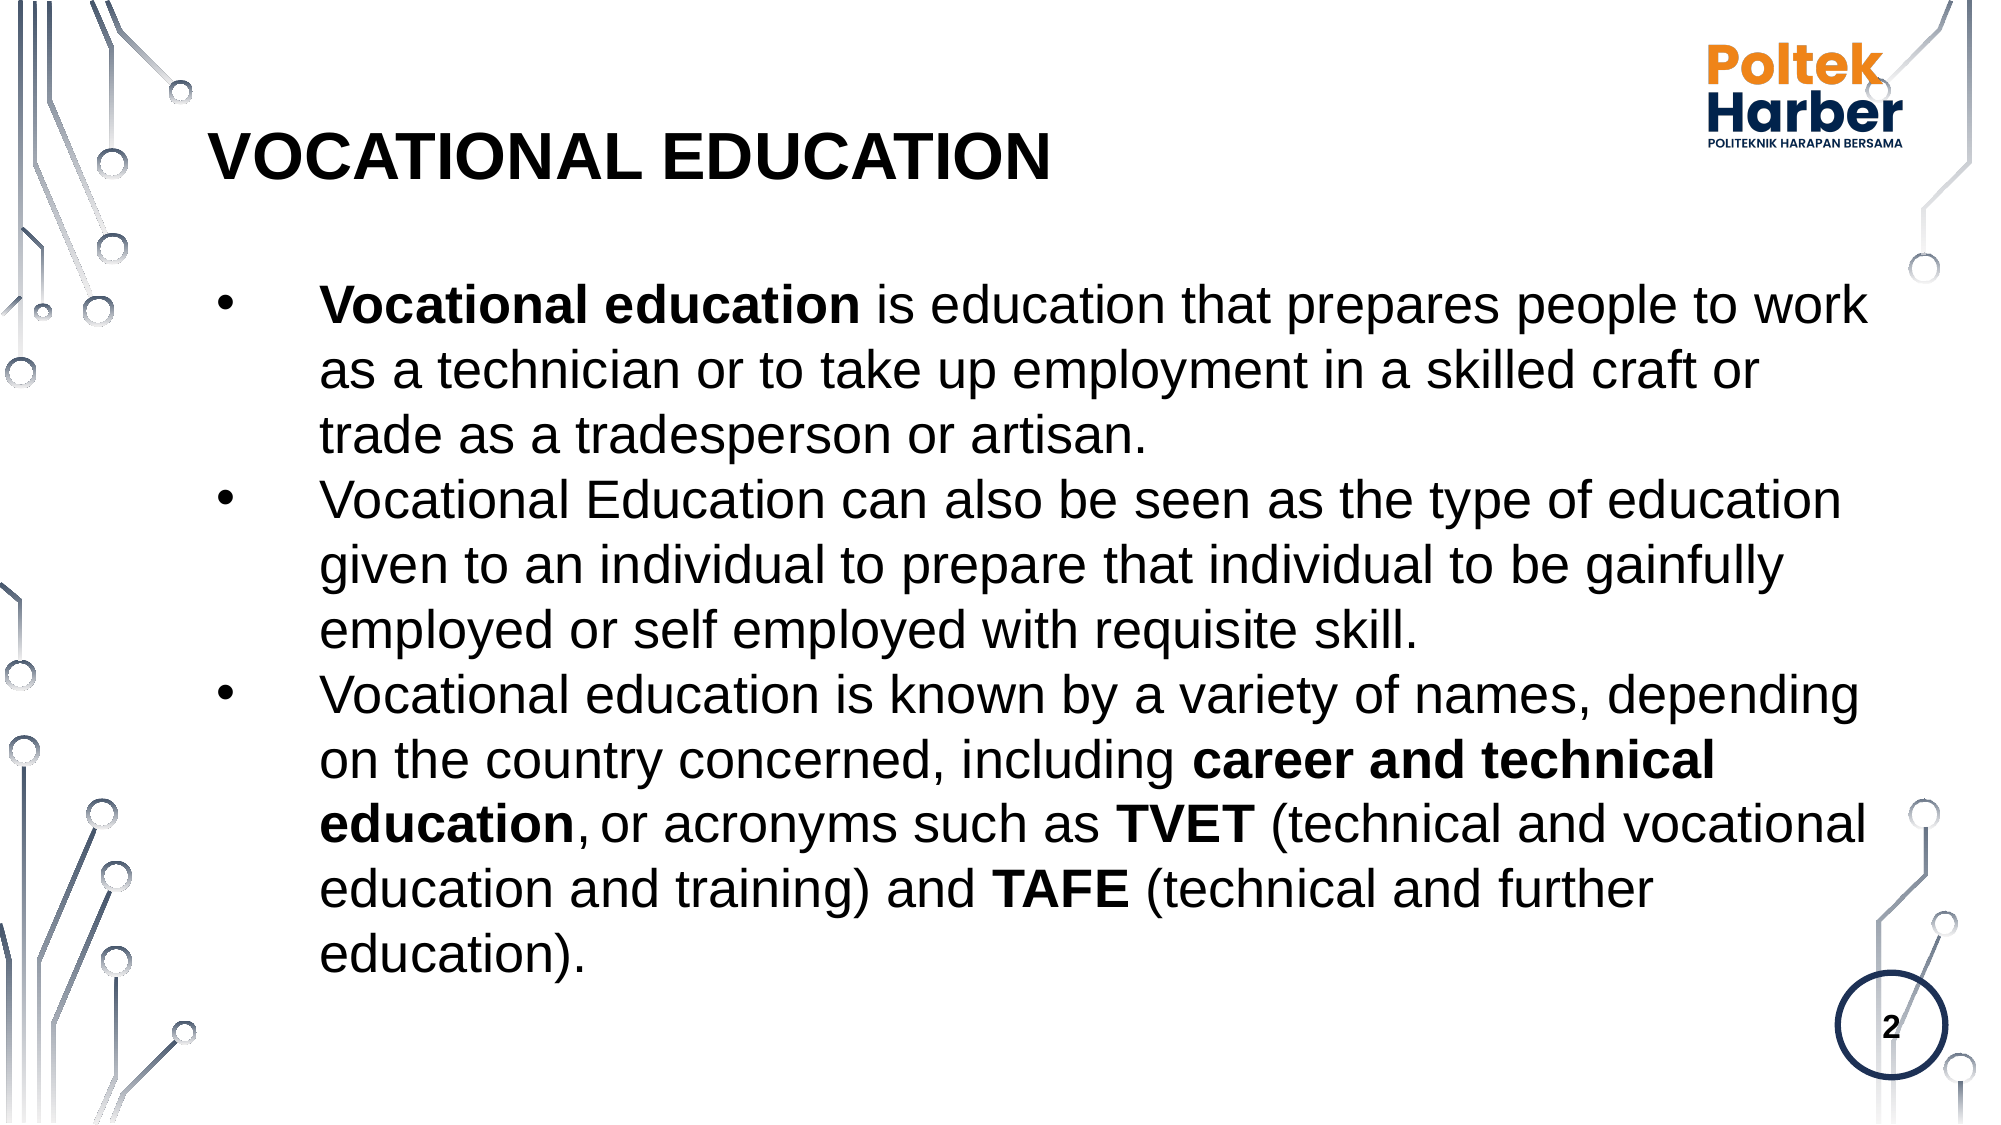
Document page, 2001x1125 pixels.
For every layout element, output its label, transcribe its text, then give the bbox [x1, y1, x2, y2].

picture [1704, 30, 1907, 160]
text_box Vocational education is education that prepares people to work as a technician or to take up employment in a skilled craft or trade as a tradesperson or artisan. Vocational Education can also be seen as the type of education given to an individual to prepare that individual to be gainfully employed or self employed with requisite skill. Vocational education is known by a variety of names, depending on the country concerned, including career and technical education, or acronyms such as TVET (technical and vocational education and training) and TAFE (technical and further education). [201, 261, 1888, 992]
text_box VOCATIONAL EDUCATION [193, 105, 1069, 201]
